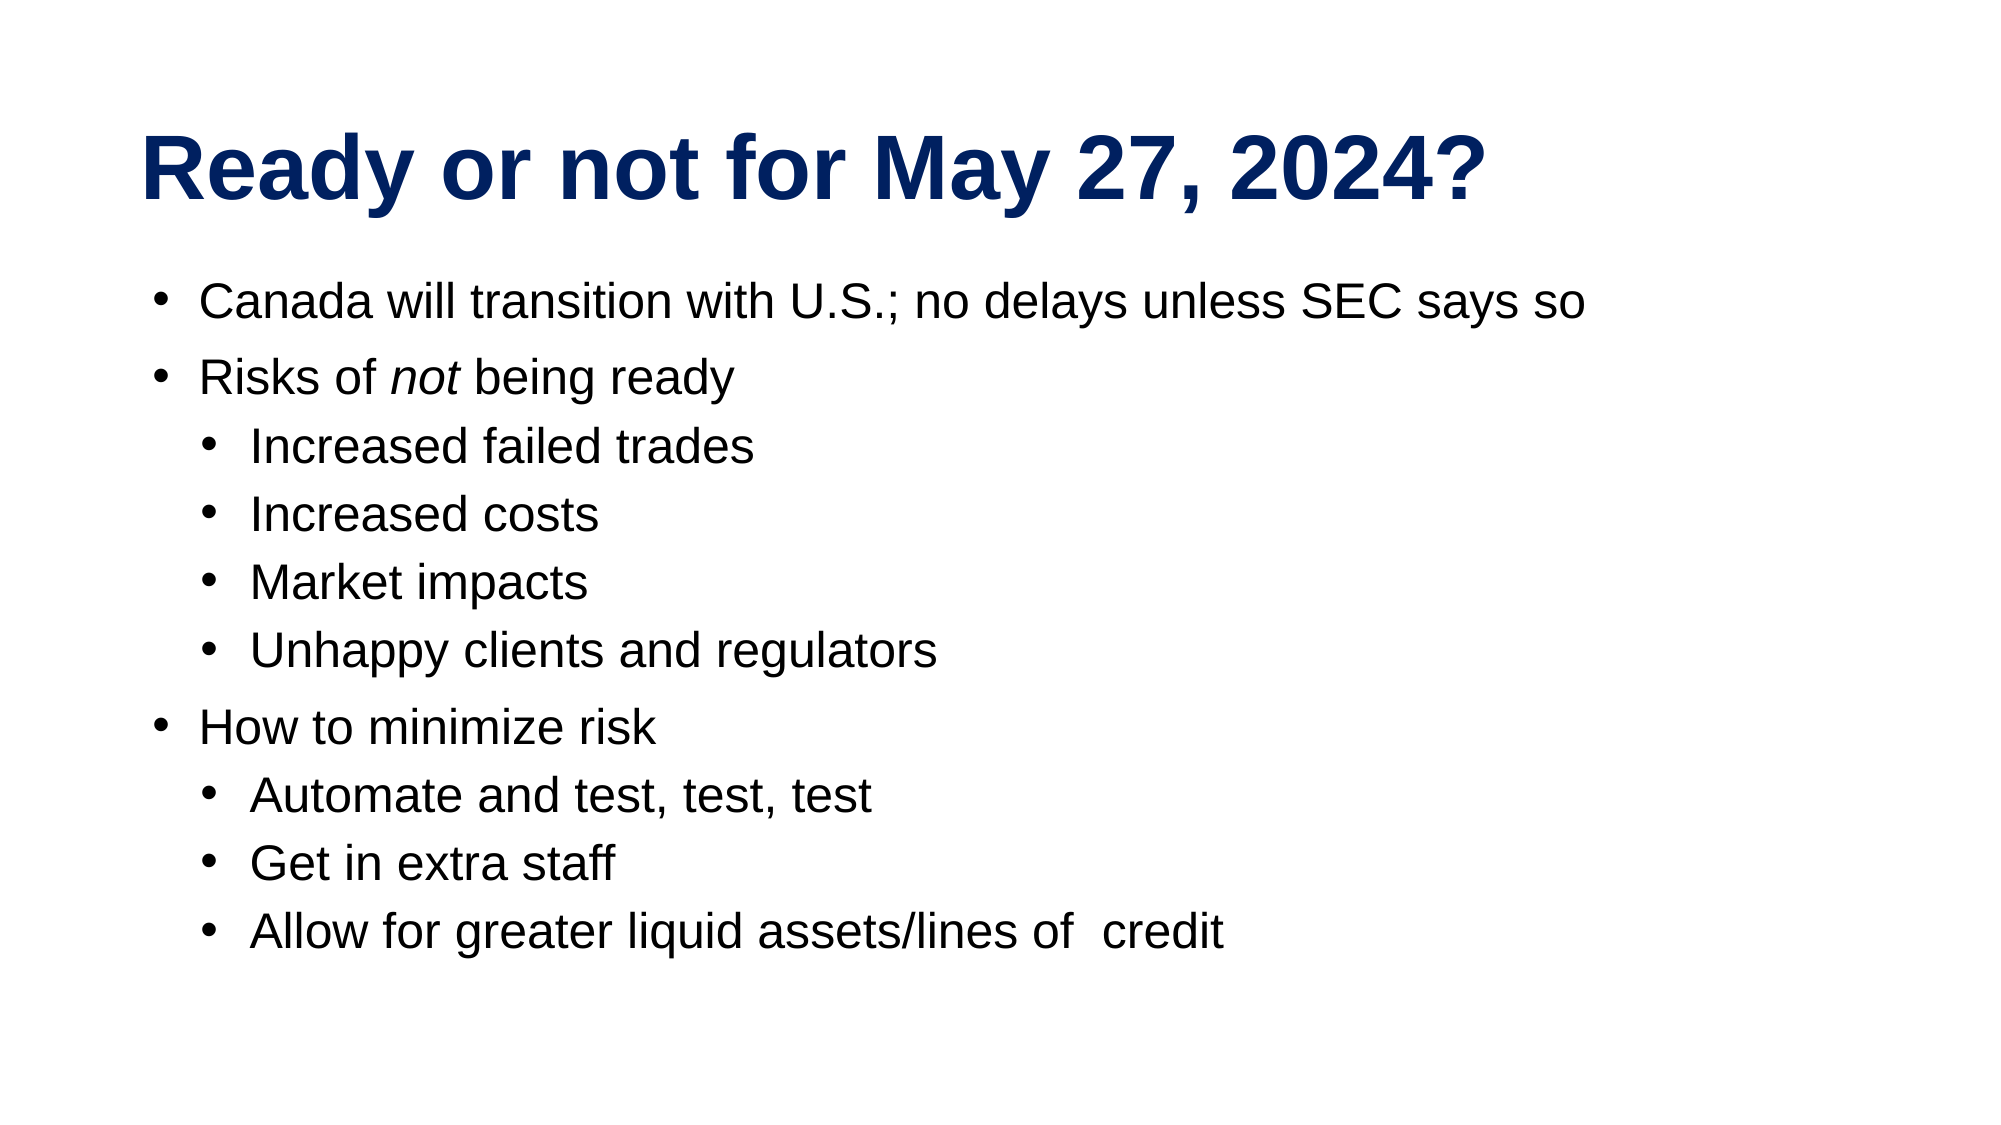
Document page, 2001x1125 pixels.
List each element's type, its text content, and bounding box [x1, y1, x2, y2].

title Ready or not for May 27, 2024? [125, 61, 1904, 279]
list Canada will transition with U.S.; no delays unless SEC says so Risks of not being ready Increased failed trades Increased costs Market impacts Unhappy clients and regulators How to minimize risk Automate and test, test, test Get in extra staff Allow for greater liquid assets/lines of credit [137, 260, 1945, 975]
